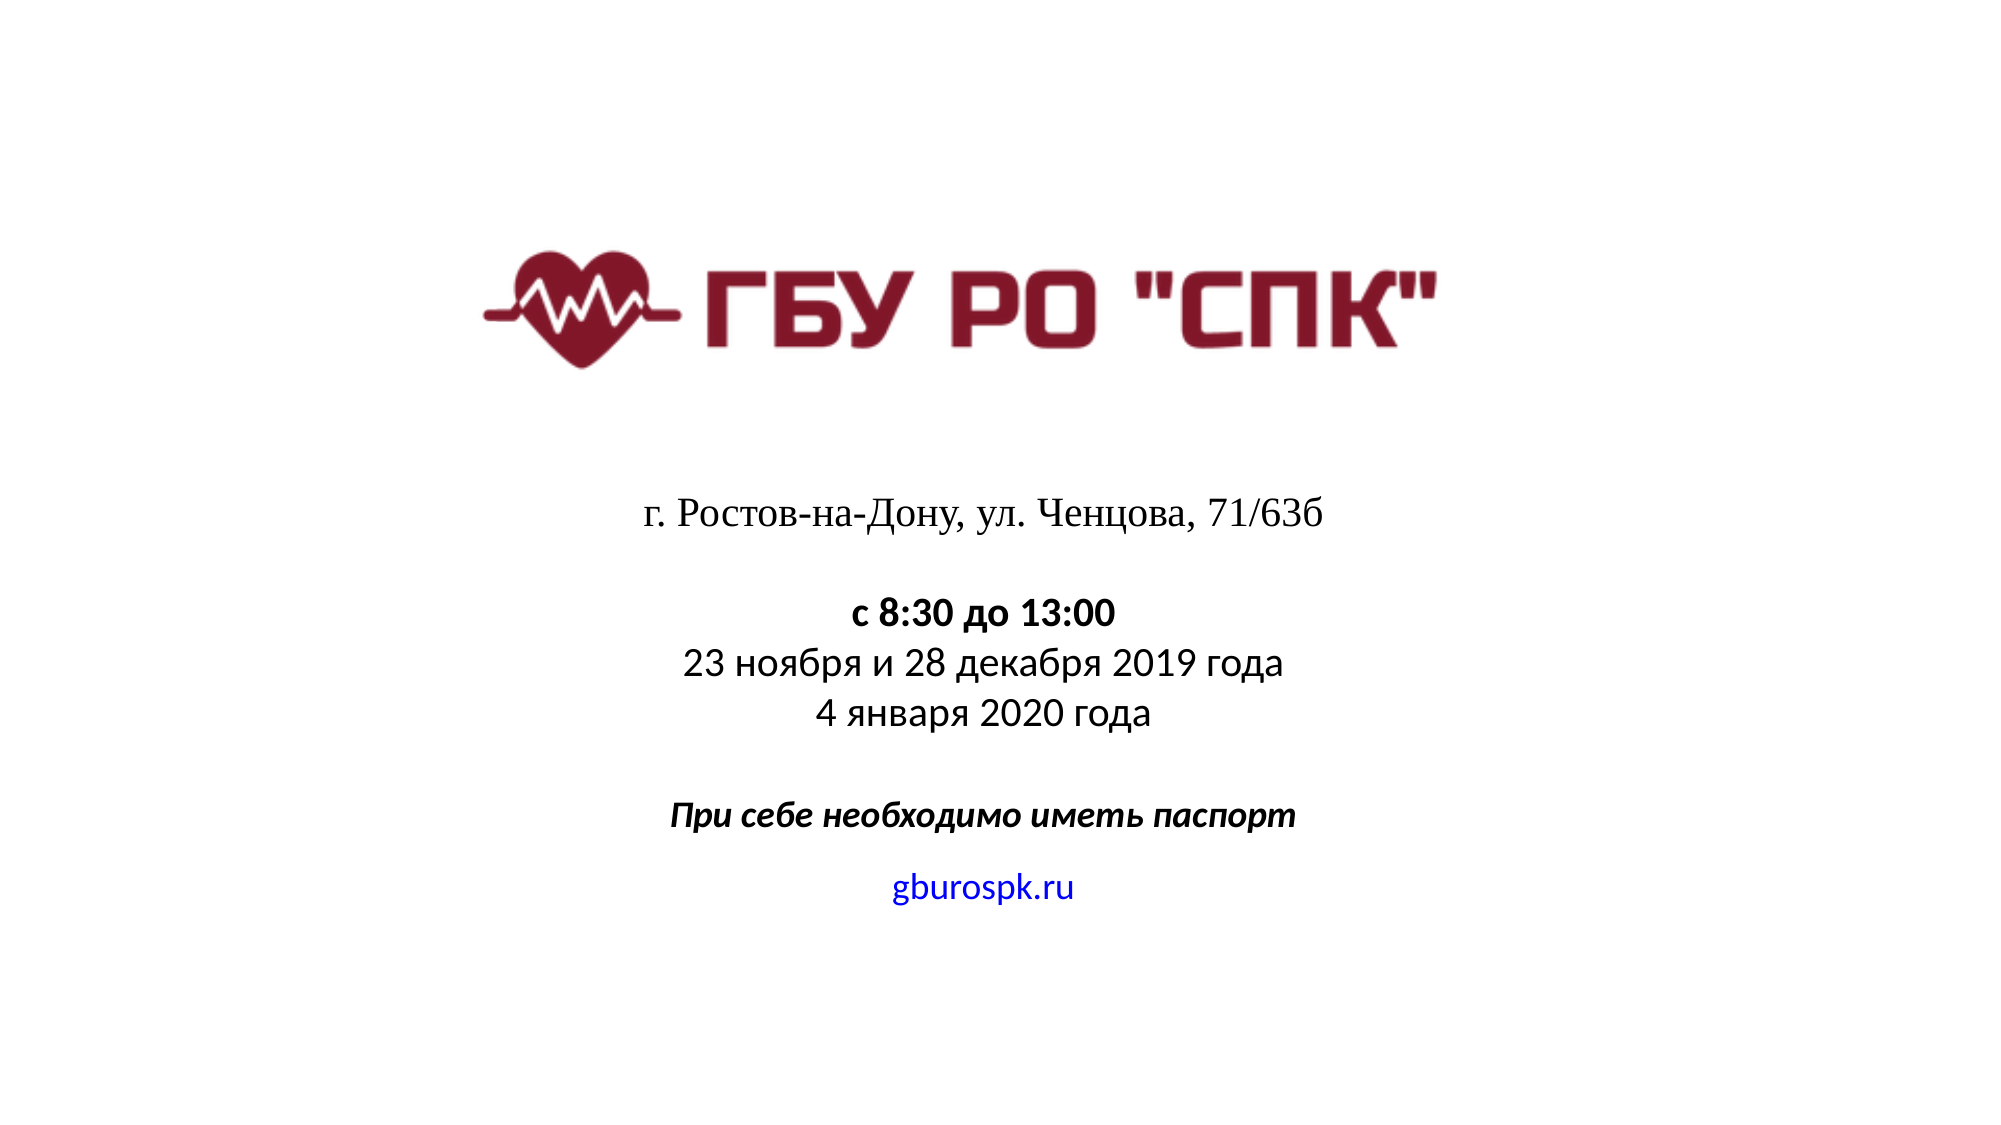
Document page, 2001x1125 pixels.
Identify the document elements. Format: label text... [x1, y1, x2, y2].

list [464, 232, 1504, 389]
text_box г. Ростов-на-Дону, ул. Ченцова, 71/63б с 8:30 до 13:00 23 ноября и 28 декабря 2019 года 4 января 2020 года При себе необходимо иметь паспорт gburospk.ru [628, 477, 1339, 915]
